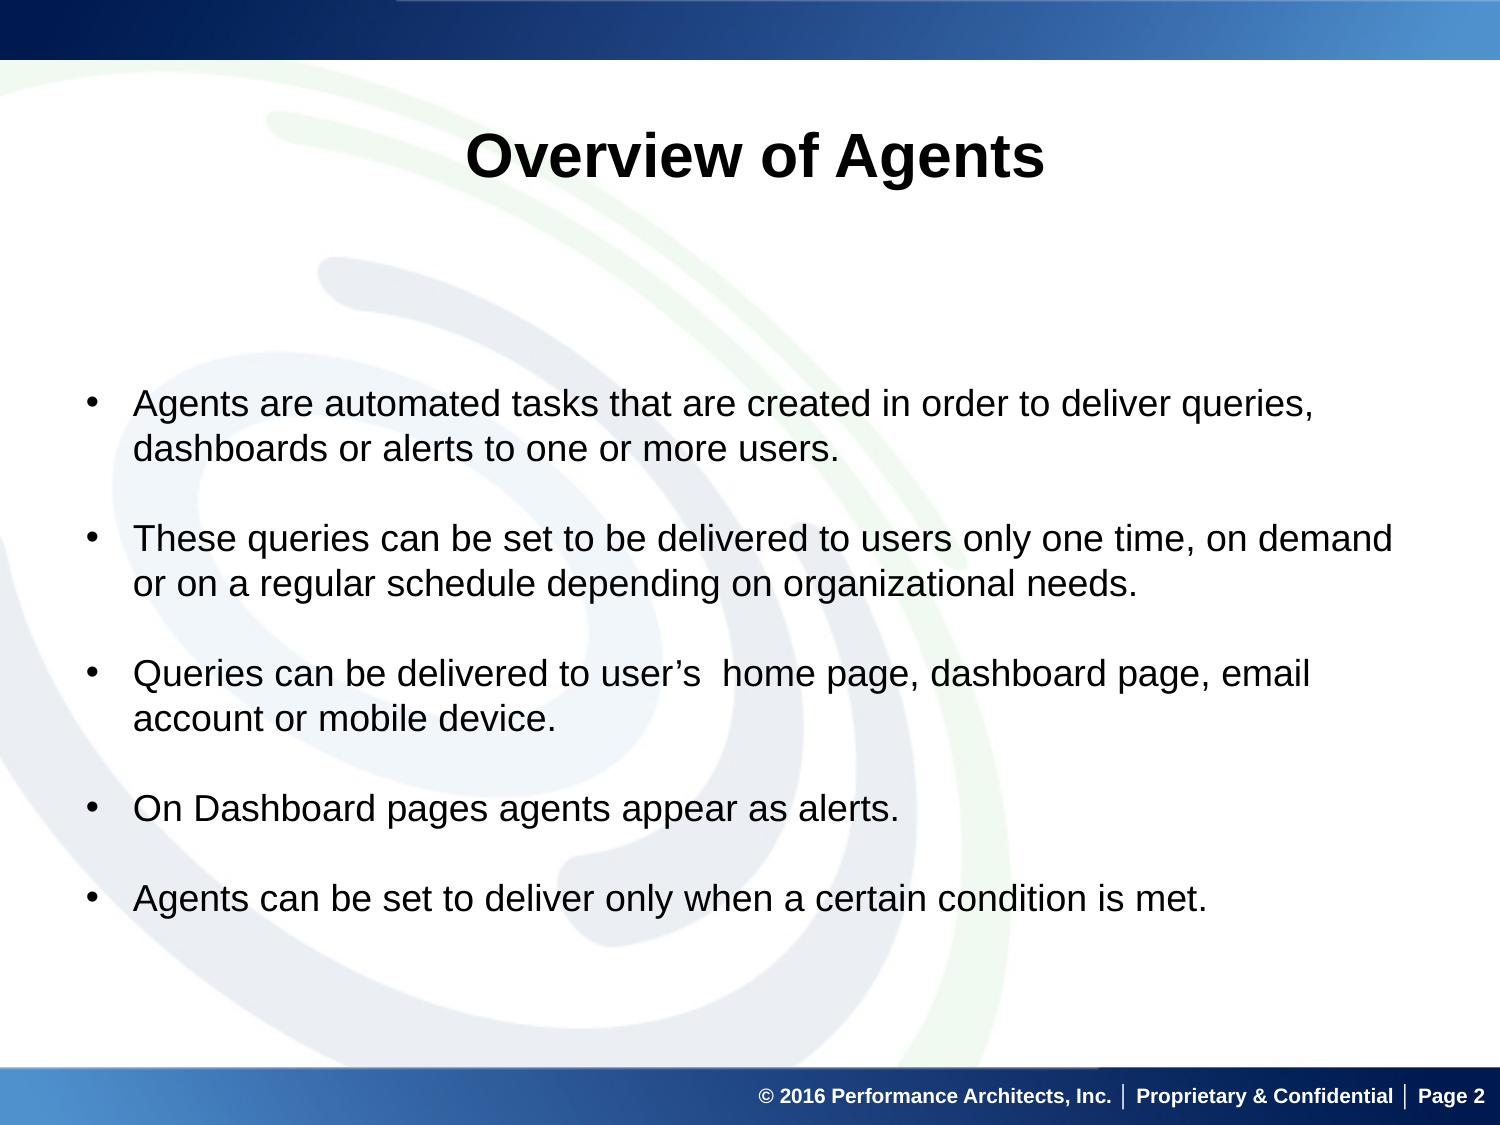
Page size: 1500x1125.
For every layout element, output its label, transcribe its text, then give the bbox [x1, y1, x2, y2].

text_box Agents are automated tasks that are created in order to deliver queries, dashboards or alerts to one or more users. These queries can be set to be delivered to users only one time, on demand or on a regular schedule depending on organizational needs. Queries can be delivered to user’s home page, dashboard page, email account or mobile device. On Dashboard pages agents appear as alerts. Agents can be set to deliver only when a certain condition is met. [71, 326, 1442, 927]
picture [0, 0, 1500, 1125]
title Overview of Agents [62, 75, 1450, 230]
slide_number © 2016 Performance Architects, Inc. │ Proprietary & Confidential │ Page 2 [725, 1074, 1500, 1125]
